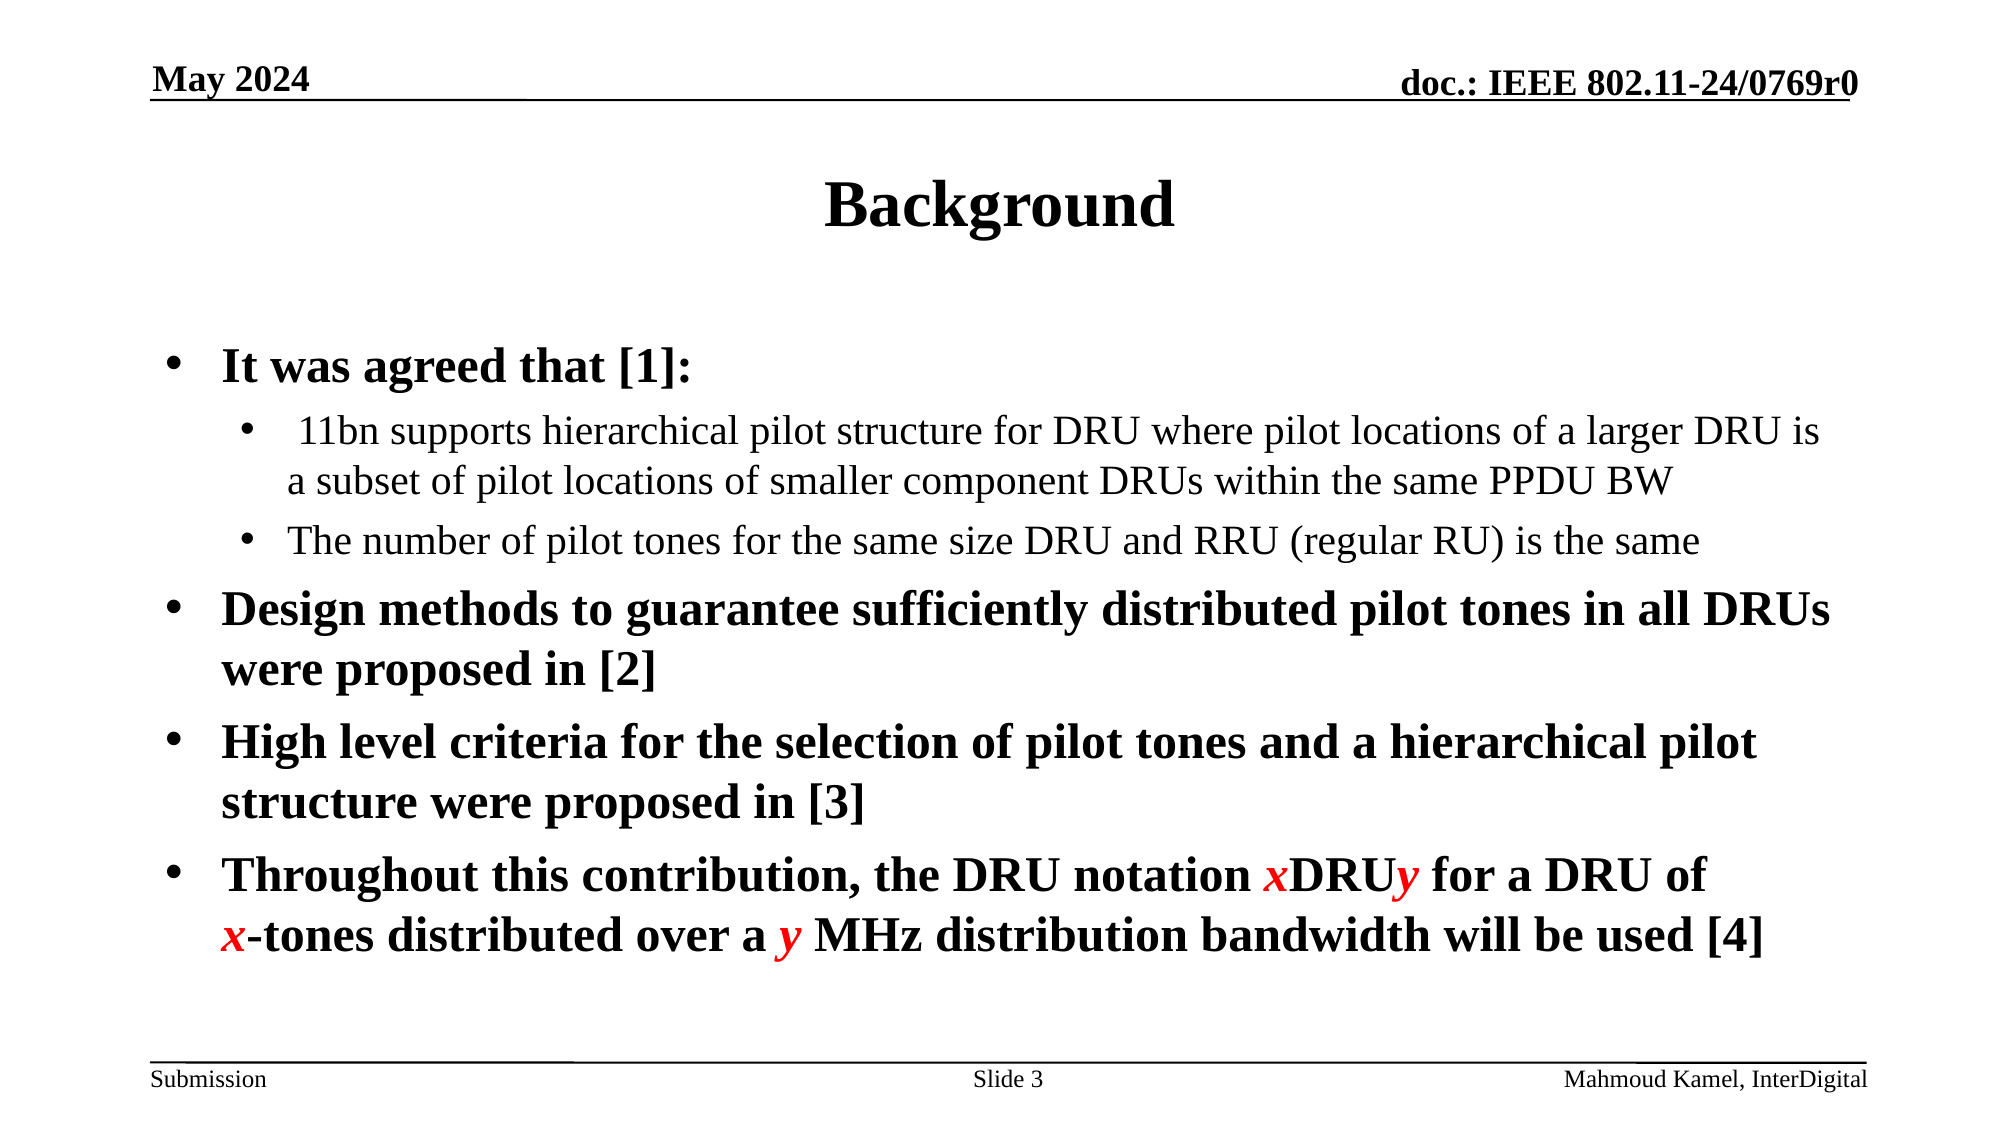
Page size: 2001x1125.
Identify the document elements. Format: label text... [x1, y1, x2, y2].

footer Mahmoud Kamel, InterDigital [1171, 1061, 1869, 1093]
list It was agreed that [1]: 11bn supports hierarchical pilot structure for DRU where pilot locations of a larger DRU is a subset of pilot locations of smaller component DRUs within the same PPDU BW The number of pilot tones for the same size DRU and RRU (regular RU) is the same Design methods to guarantee sufficiently distributed pilot tones in all DRUs were proposed in [2] High level criteria for the selection of pilot tones and a hierarchical pilot structure were proposed in [3] Throughout this contribution, the DRU notation xDRUy for a DRU of x-tones distributed over a y MHz distribution bandwidth will be used [4] [149, 324, 1850, 1000]
title Background [149, 112, 1850, 288]
slide_number Slide 3 [950, 1061, 1067, 1123]
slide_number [152, 54, 563, 100]
